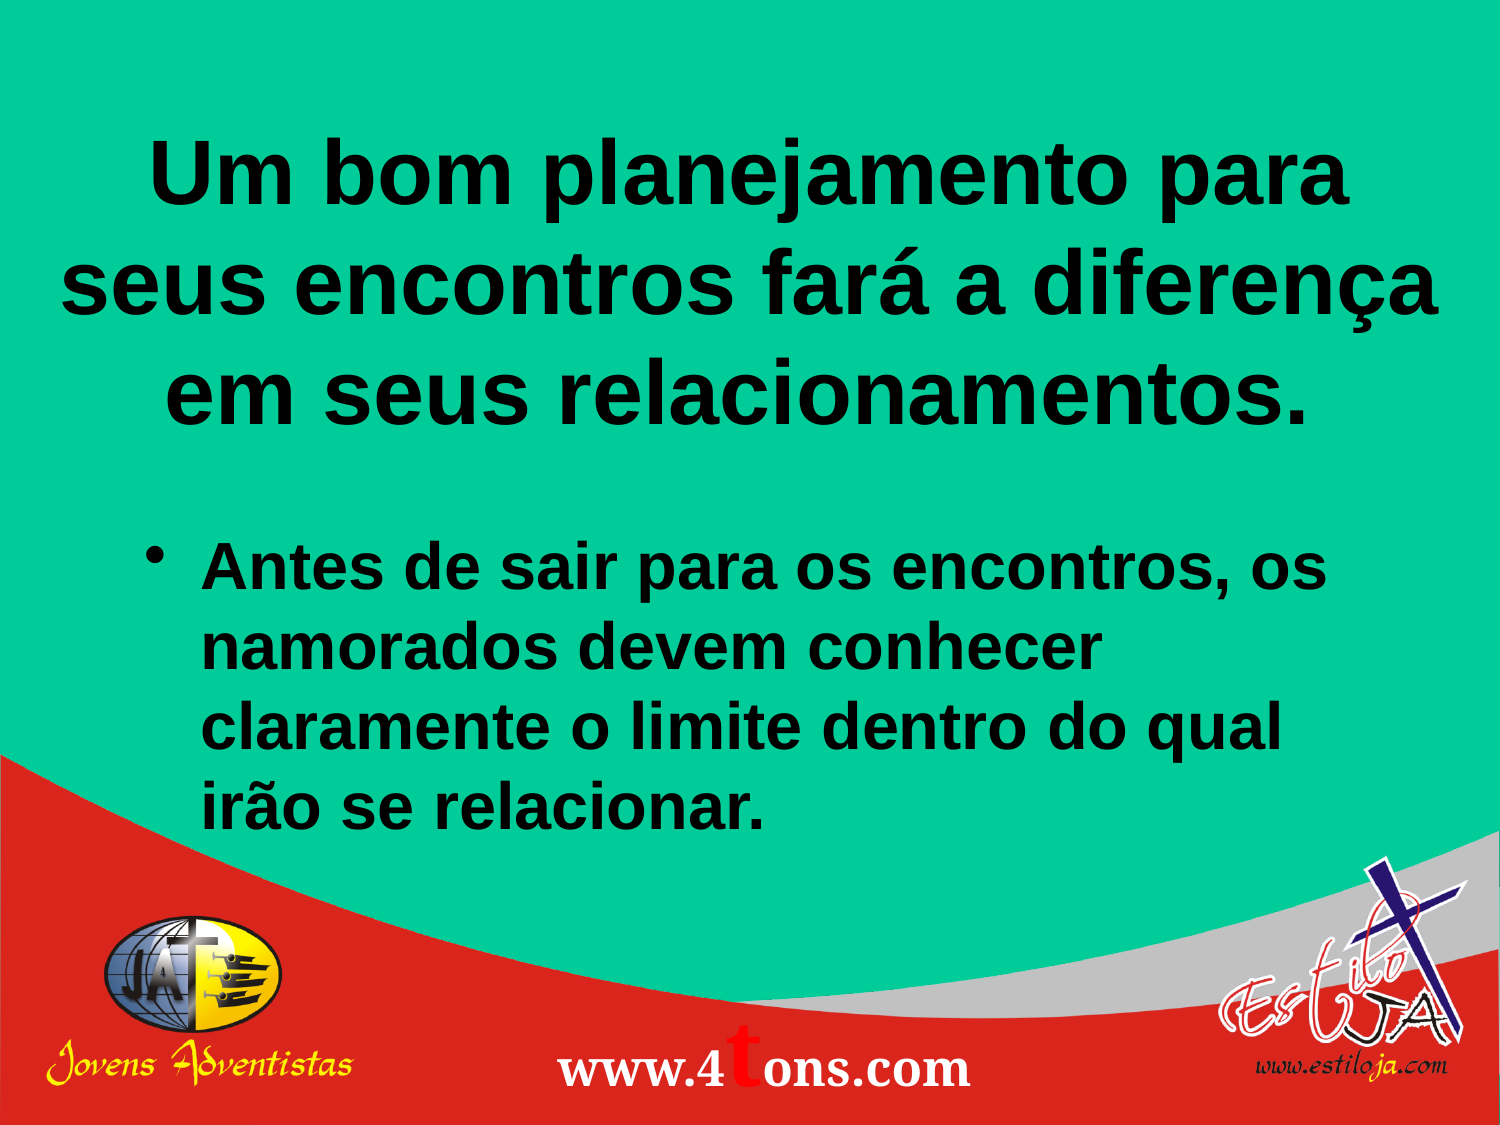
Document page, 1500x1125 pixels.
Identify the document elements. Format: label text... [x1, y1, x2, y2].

list Antes de sair para os encontros, os namorados devem conhecer claramente o limite dentro do qual irão se relacionar. [128, 515, 1404, 752]
picture [0, 754, 1500, 1125]
title Um bom planejamento para seus encontros fará a diferença em seus relacionamentos. [37, 78, 1463, 479]
